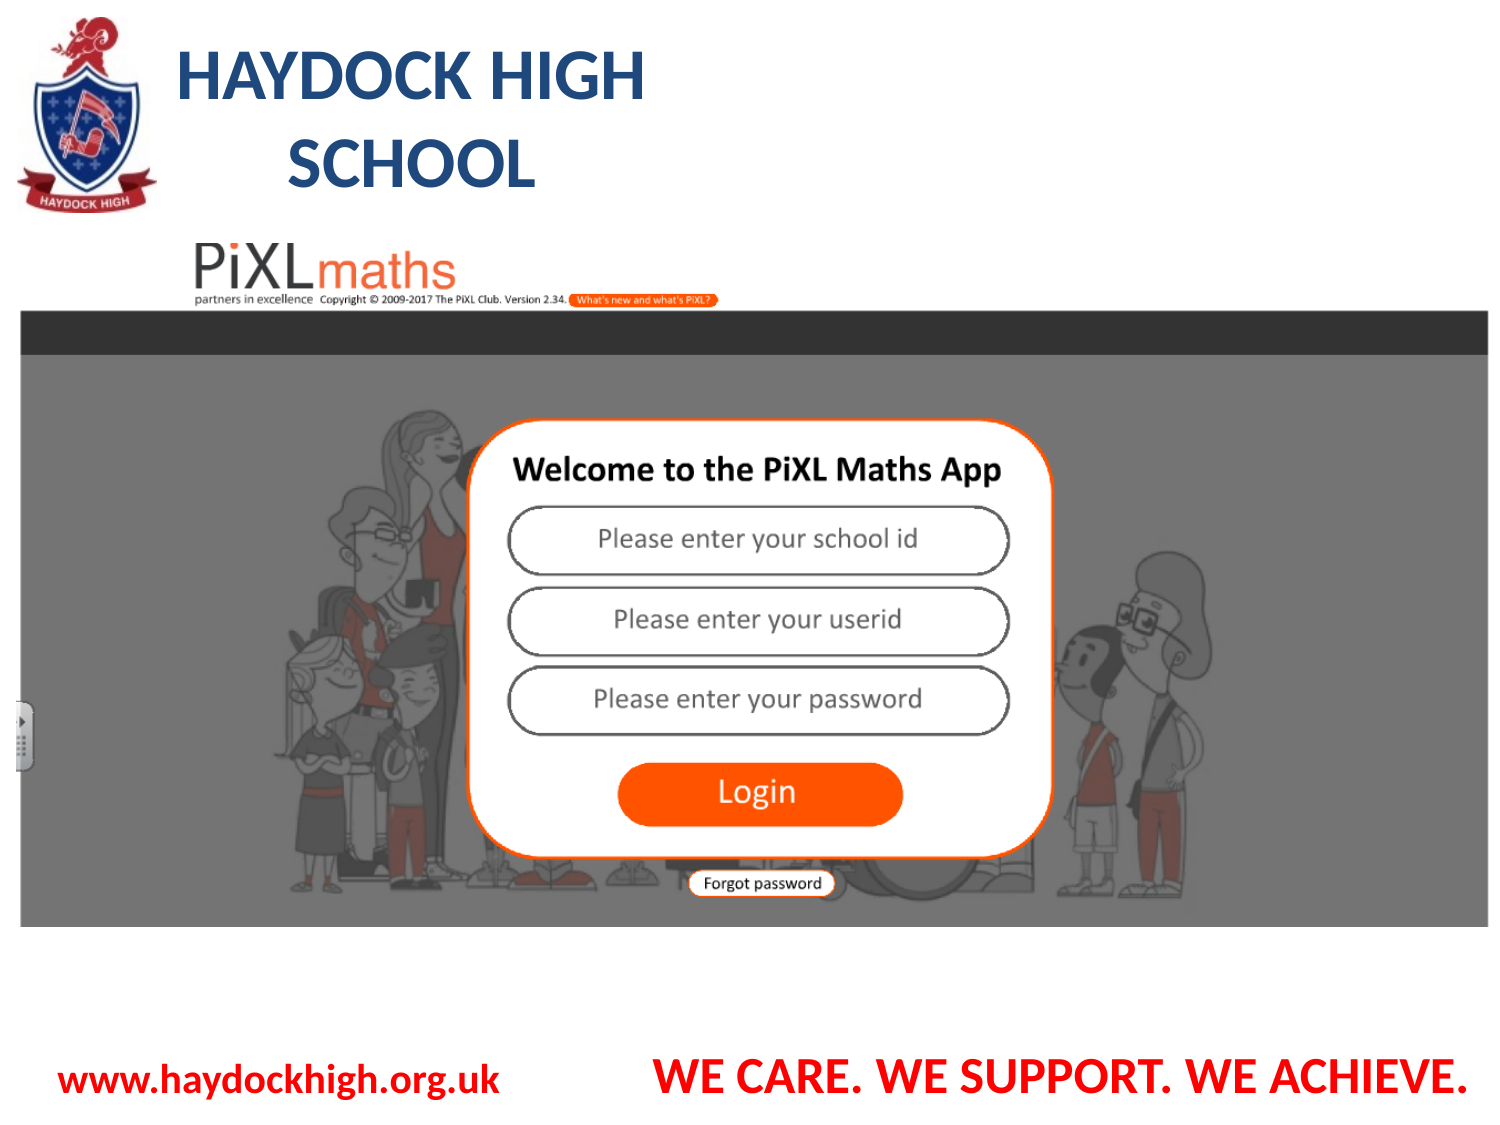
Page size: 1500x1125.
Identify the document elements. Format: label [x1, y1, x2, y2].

picture [16, 243, 1495, 927]
picture [17, 17, 157, 213]
